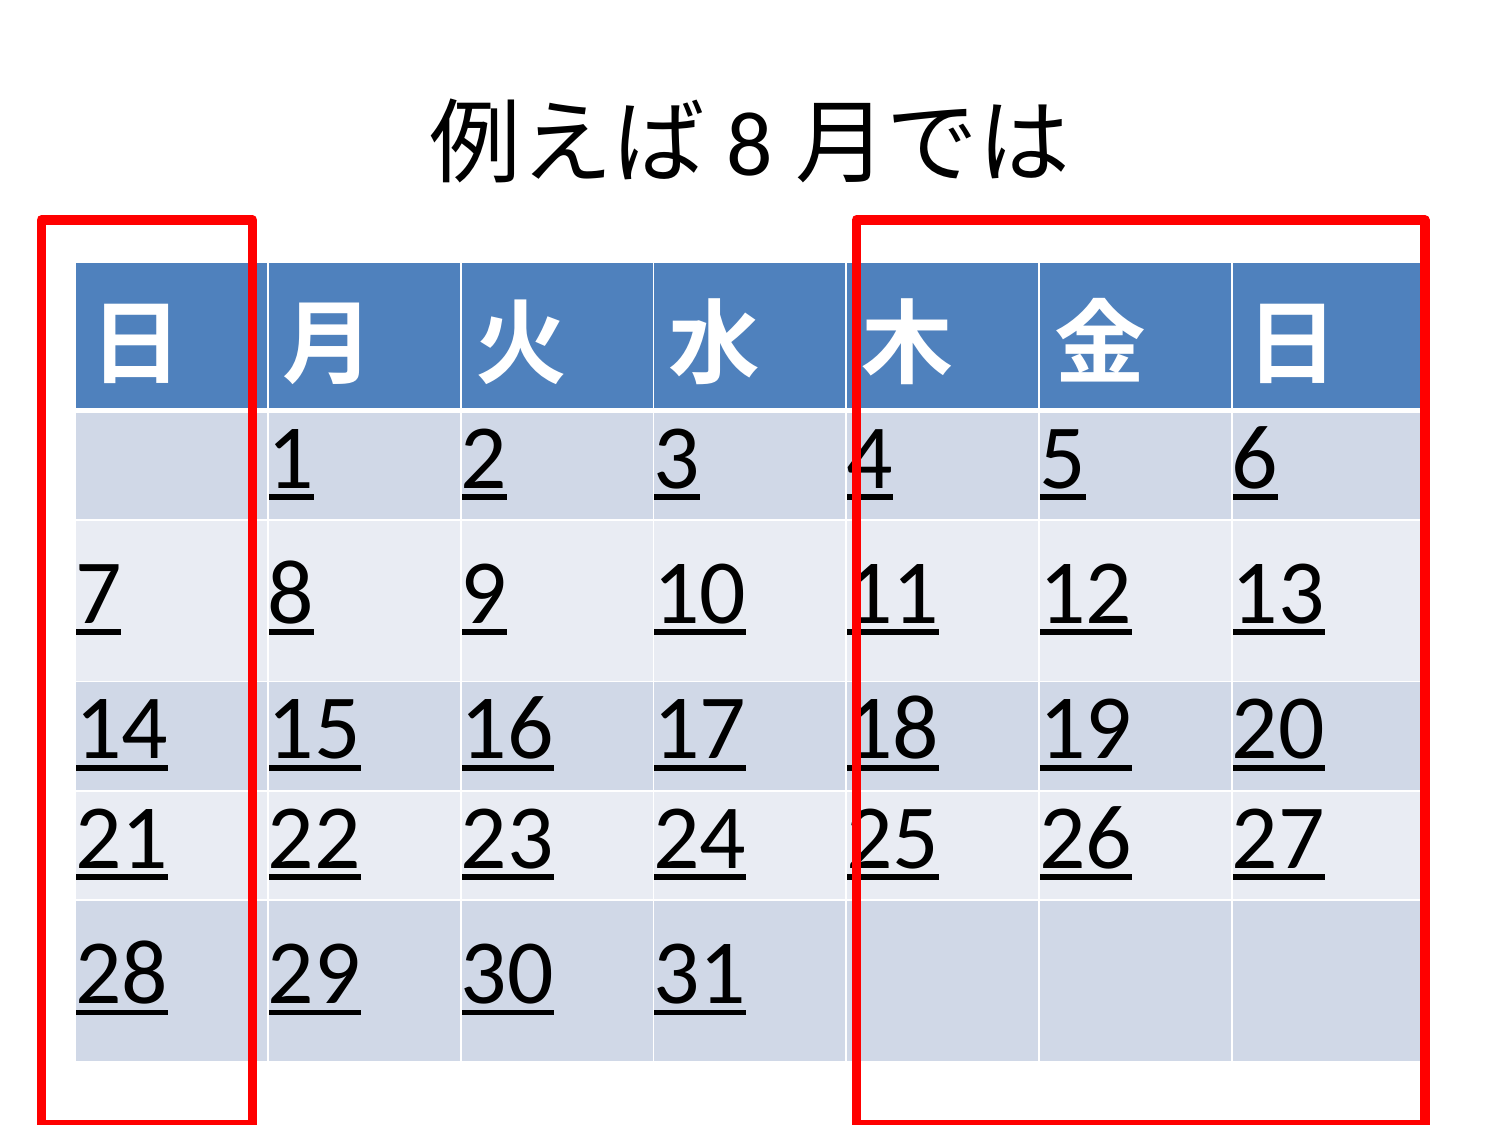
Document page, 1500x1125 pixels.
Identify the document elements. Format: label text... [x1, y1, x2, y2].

table_cell 29 [269, 901, 460, 1061]
table_header 日 [255, 263, 267, 408]
table_cell 25 [847, 792, 854, 899]
table_cell 18 [847, 682, 854, 790]
title 例えば8月では [74, 44, 1426, 233]
table_cell 30 [462, 901, 653, 1061]
table_cell 11 [847, 521, 854, 681]
table_cell 4 [847, 413, 854, 519]
table_cell [847, 901, 854, 1061]
table_cell 31 [654, 901, 845, 1061]
table_cell 23 [462, 792, 653, 899]
table_cell 21 [255, 792, 267, 899]
table_cell 24 [654, 792, 845, 899]
table_header 木 [847, 263, 854, 408]
table_header 月 [269, 263, 460, 408]
table_cell 10 [654, 521, 845, 681]
text_box [39, 218, 255, 1125]
table_cell 1 [269, 413, 460, 519]
text_box [854, 218, 1427, 1125]
table_cell 2 [462, 413, 653, 519]
table_header 水 [654, 263, 845, 408]
table_header 火 [462, 263, 653, 408]
table_cell 28 [255, 901, 267, 1061]
table_cell 17 [654, 682, 845, 790]
table_cell 14 [255, 682, 267, 790]
table_cell 8 [269, 521, 460, 681]
table_cell 16 [462, 682, 653, 790]
table_cell 15 [269, 682, 460, 790]
table_cell 3 [654, 413, 845, 519]
table_cell 9 [462, 521, 653, 681]
table_cell 7 [255, 521, 267, 681]
table_cell [255, 413, 267, 519]
table_cell 22 [269, 792, 460, 899]
